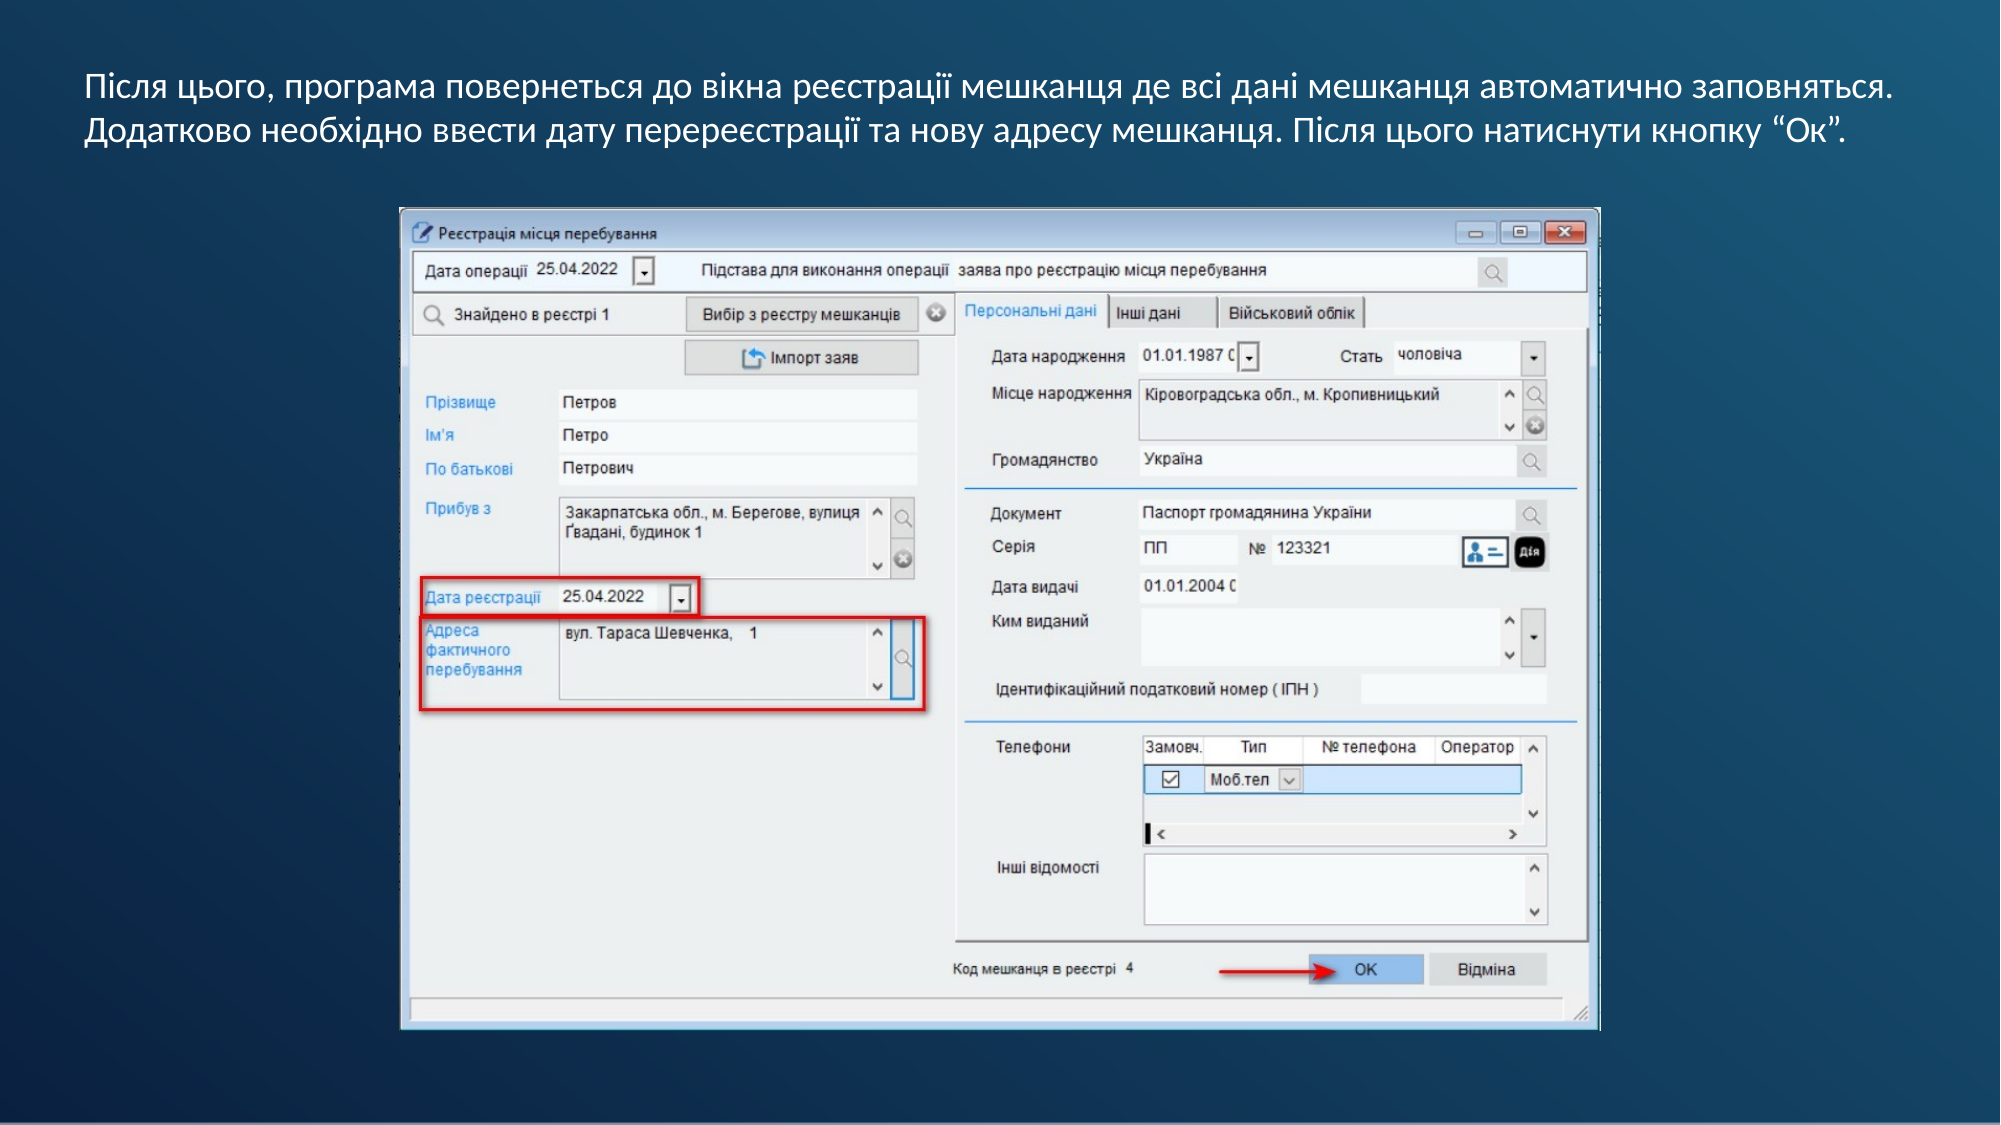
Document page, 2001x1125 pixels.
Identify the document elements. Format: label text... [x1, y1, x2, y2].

picture [0, 0, 2000, 1125]
text_box Після цього, програма повернеться до вікна реєстрації мешканця де всі дані мешканця автоматично заповняться. Додатково необхідно ввести дату перереєстрації та нову адресу мешканця. Після цього натиснути кнопку “Ок”. [82, 57, 1907, 150]
